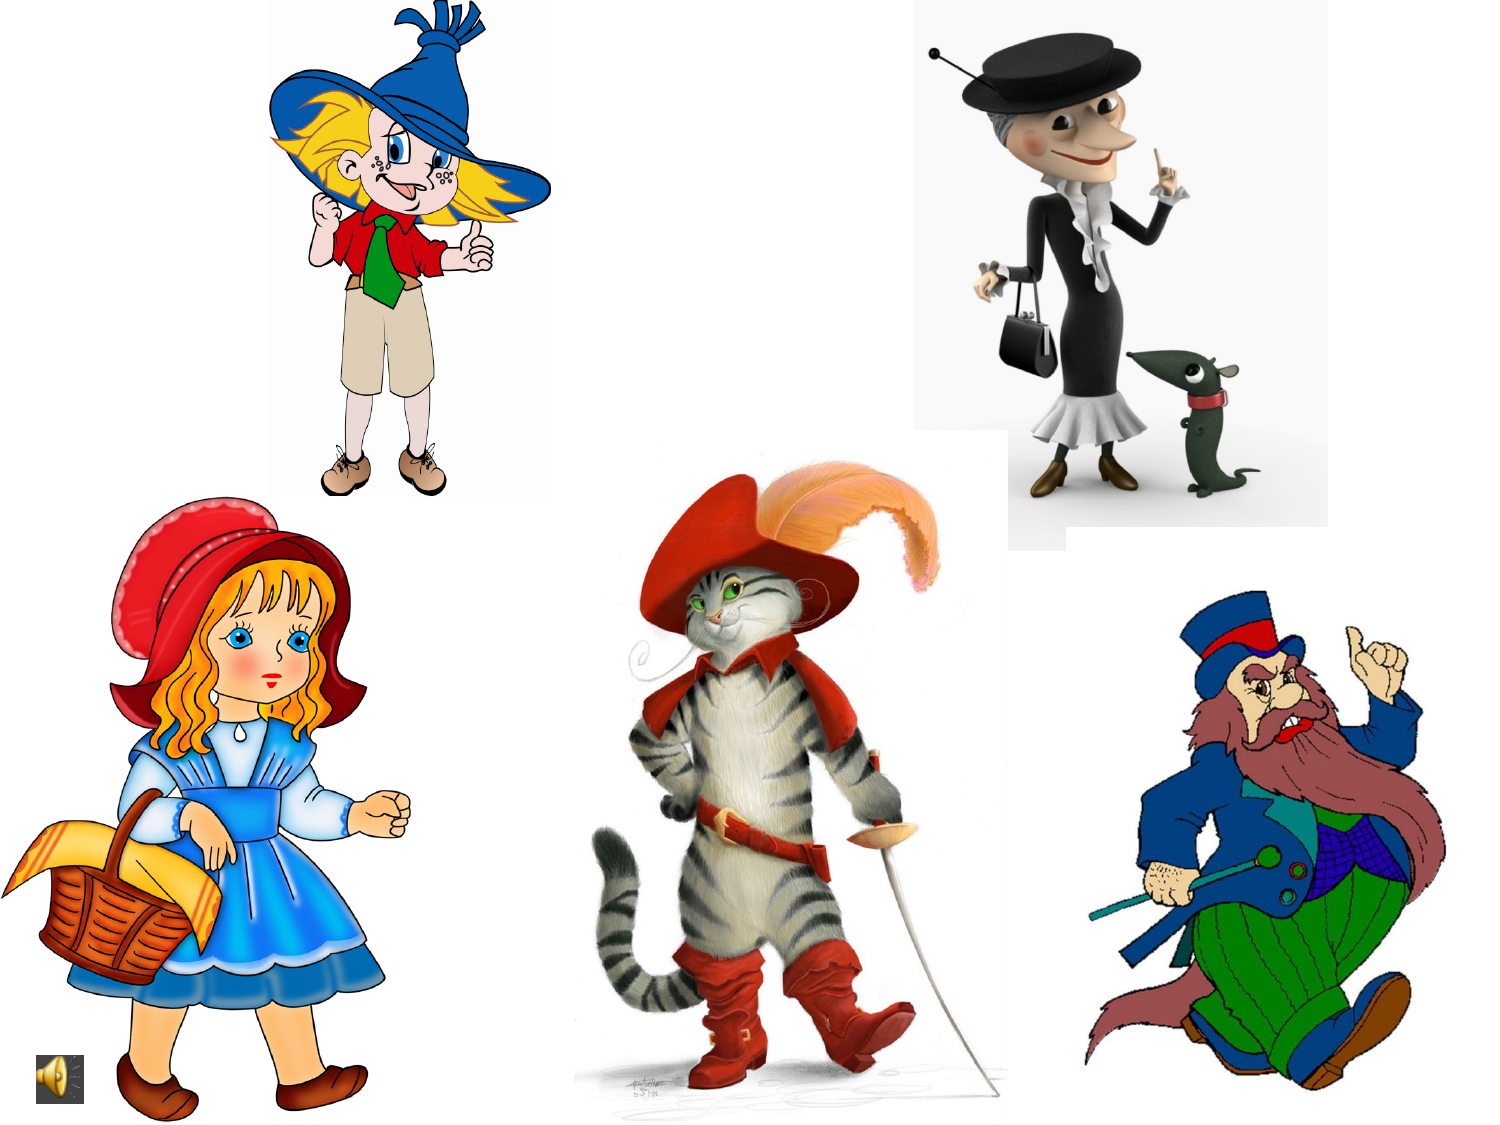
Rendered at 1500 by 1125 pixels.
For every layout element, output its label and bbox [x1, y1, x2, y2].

list [34, 1054, 86, 1105]
picture [0, 0, 552, 1125]
picture [573, 0, 1466, 1125]
